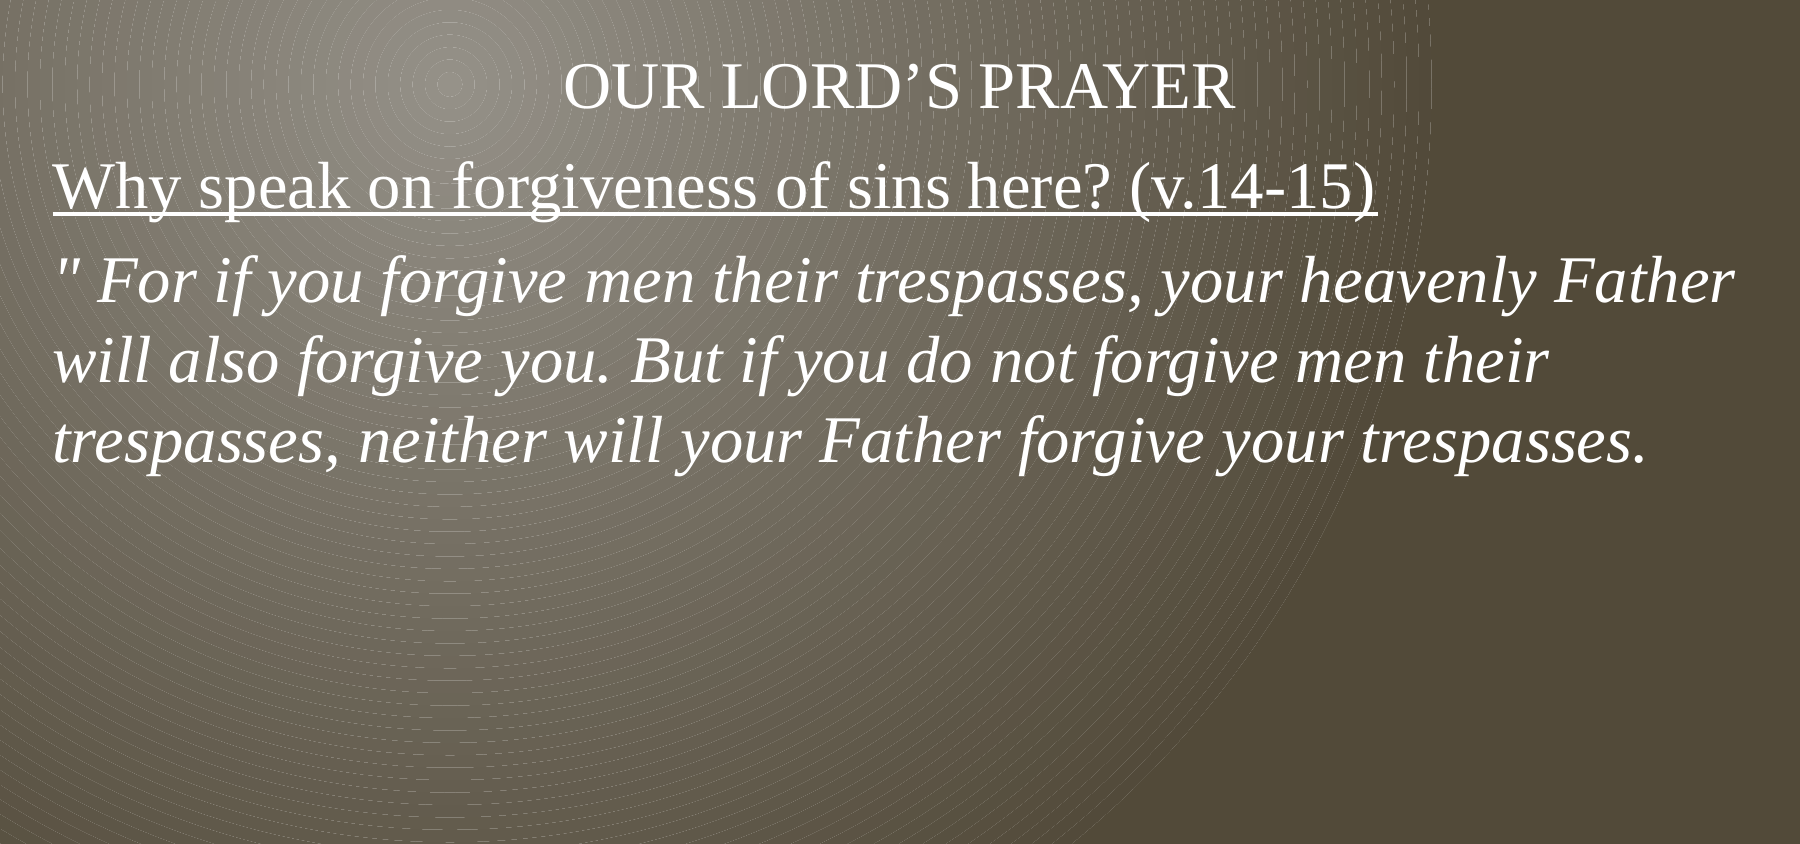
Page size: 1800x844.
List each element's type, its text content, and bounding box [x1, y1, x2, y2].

title Our lord’s prayer [37, 34, 1763, 135]
list Why speak on forgiveness of sins here? (v.14-15) " For if you forgive men their trespasses, your heavenly Father will also forgive you. But if you do not forgive men their trespasses, neither will your Father forgive your trespasses. [37, 134, 1775, 822]
